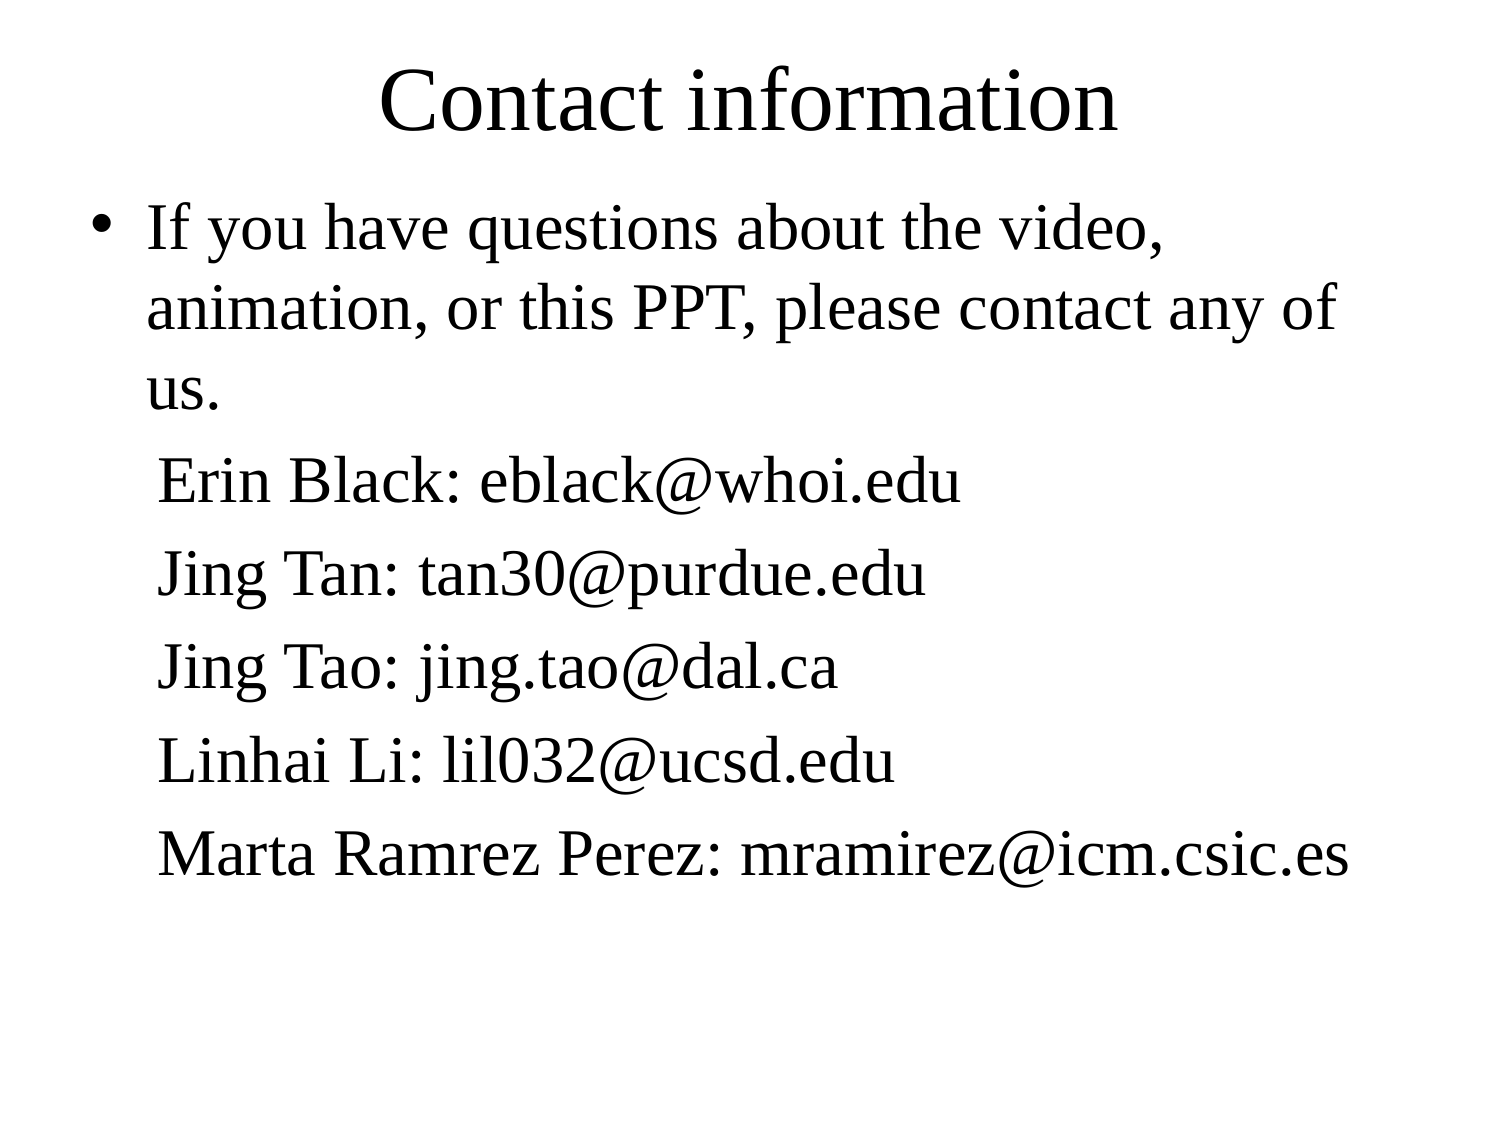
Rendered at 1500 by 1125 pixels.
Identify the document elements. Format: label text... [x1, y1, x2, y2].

list If you have questions about the video, animation, or this PPT, please contact any of us. Erin Black: eblack@whoi.edu Jing Tan: tan30@purdue.edu Jing Tao: jing.tao@dal.ca Linhai Li: lil032@ucsd.edu Marta Ramrez Perez: mramirez@icm.csic.es [75, 174, 1425, 1005]
title Contact information [75, 12, 1425, 174]
